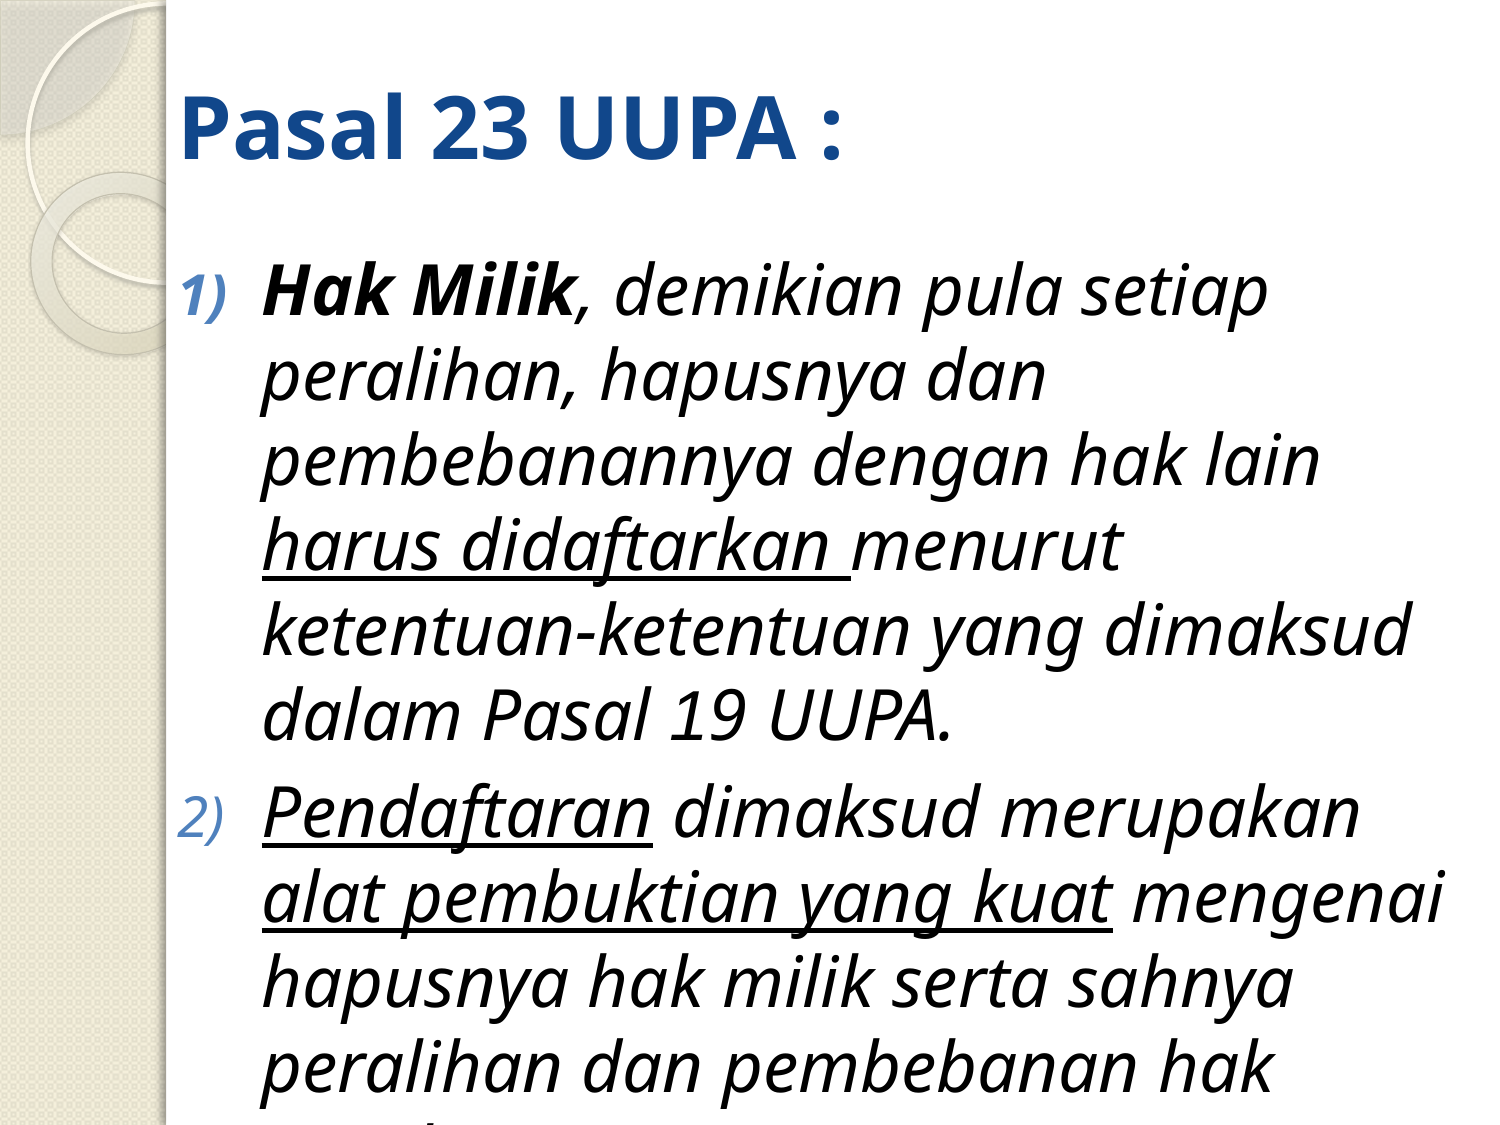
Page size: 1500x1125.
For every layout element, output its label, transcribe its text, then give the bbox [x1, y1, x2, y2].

list Hak Milik, demikian pula setiap peralihan, hapusnya dan pembebanannya dengan hak lain harus didaftarkan menurut ketentuan-ketentuan yang dimaksud dalam Pasal 19 UUPA. Pendaftaran dimaksud merupakan alat pembuktian yang kuat mengenai hapusnya hak milik serta sahnya peralihan dan pembebanan hak tersebut. [162, 237, 1466, 1075]
title Pasal 23 UUPA : [162, 62, 1466, 188]
